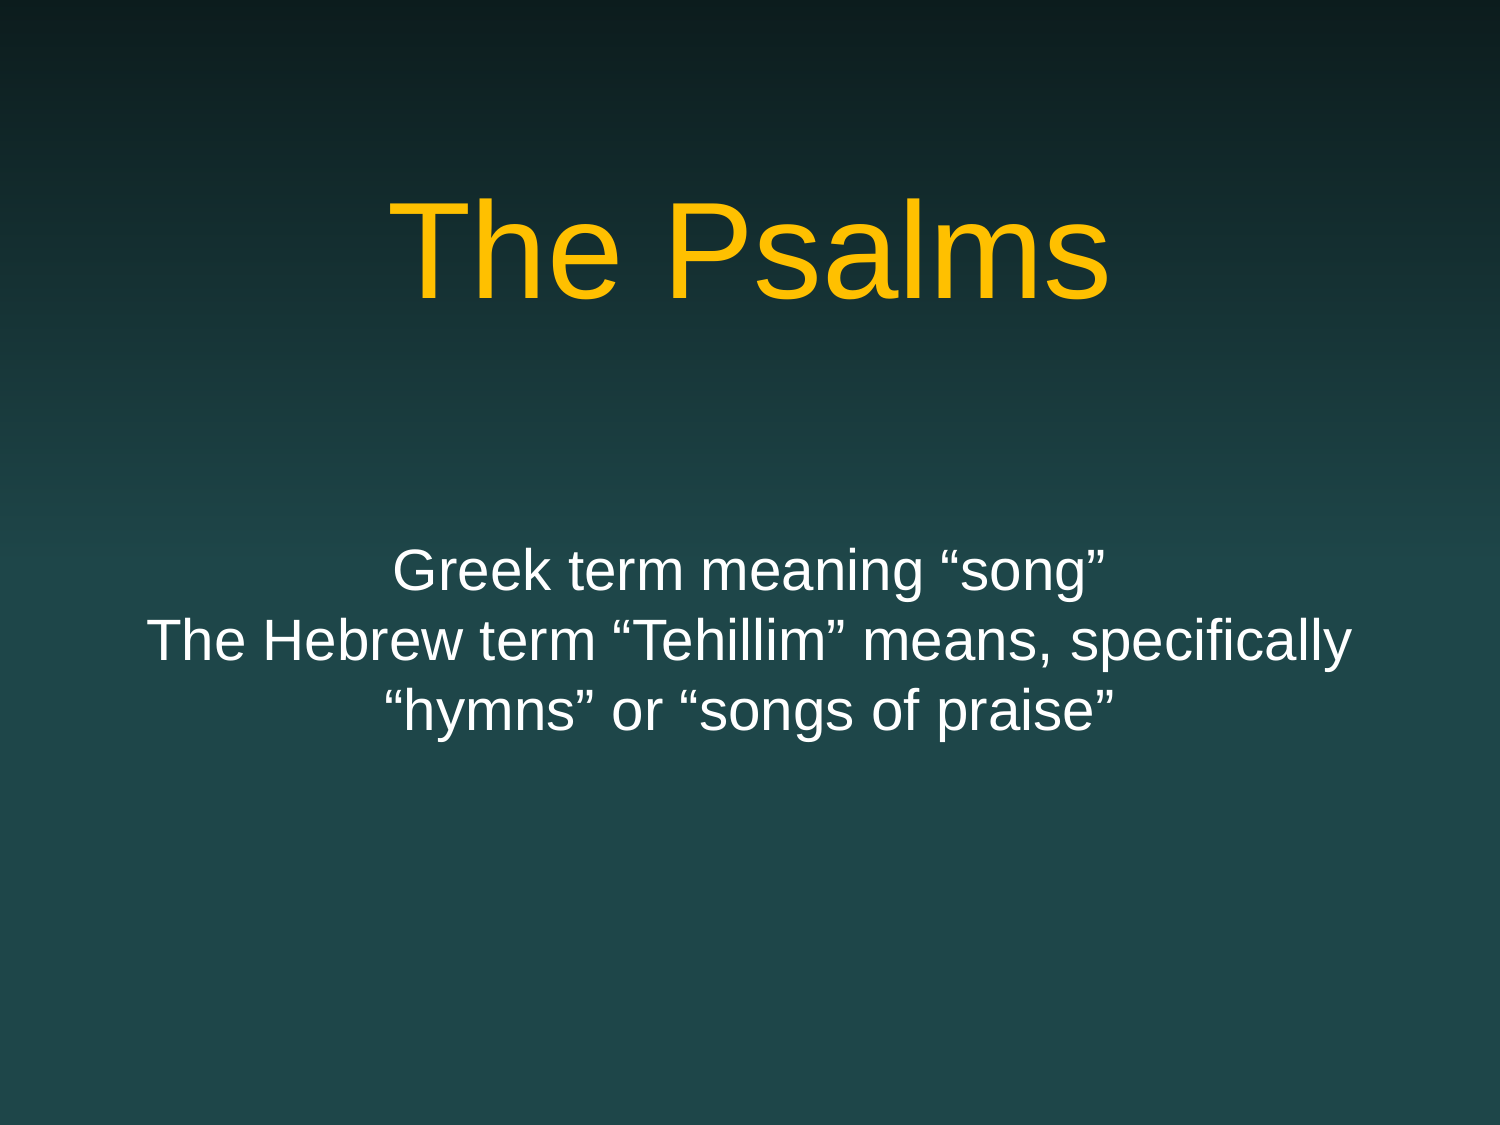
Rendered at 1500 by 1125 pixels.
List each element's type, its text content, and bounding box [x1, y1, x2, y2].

title The Psalms [112, 99, 1388, 388]
subtitle Greek term meaning “song” The Hebrew term “Tehillim” means, specifically “hymns” or “songs of praise” [125, 525, 1375, 925]
